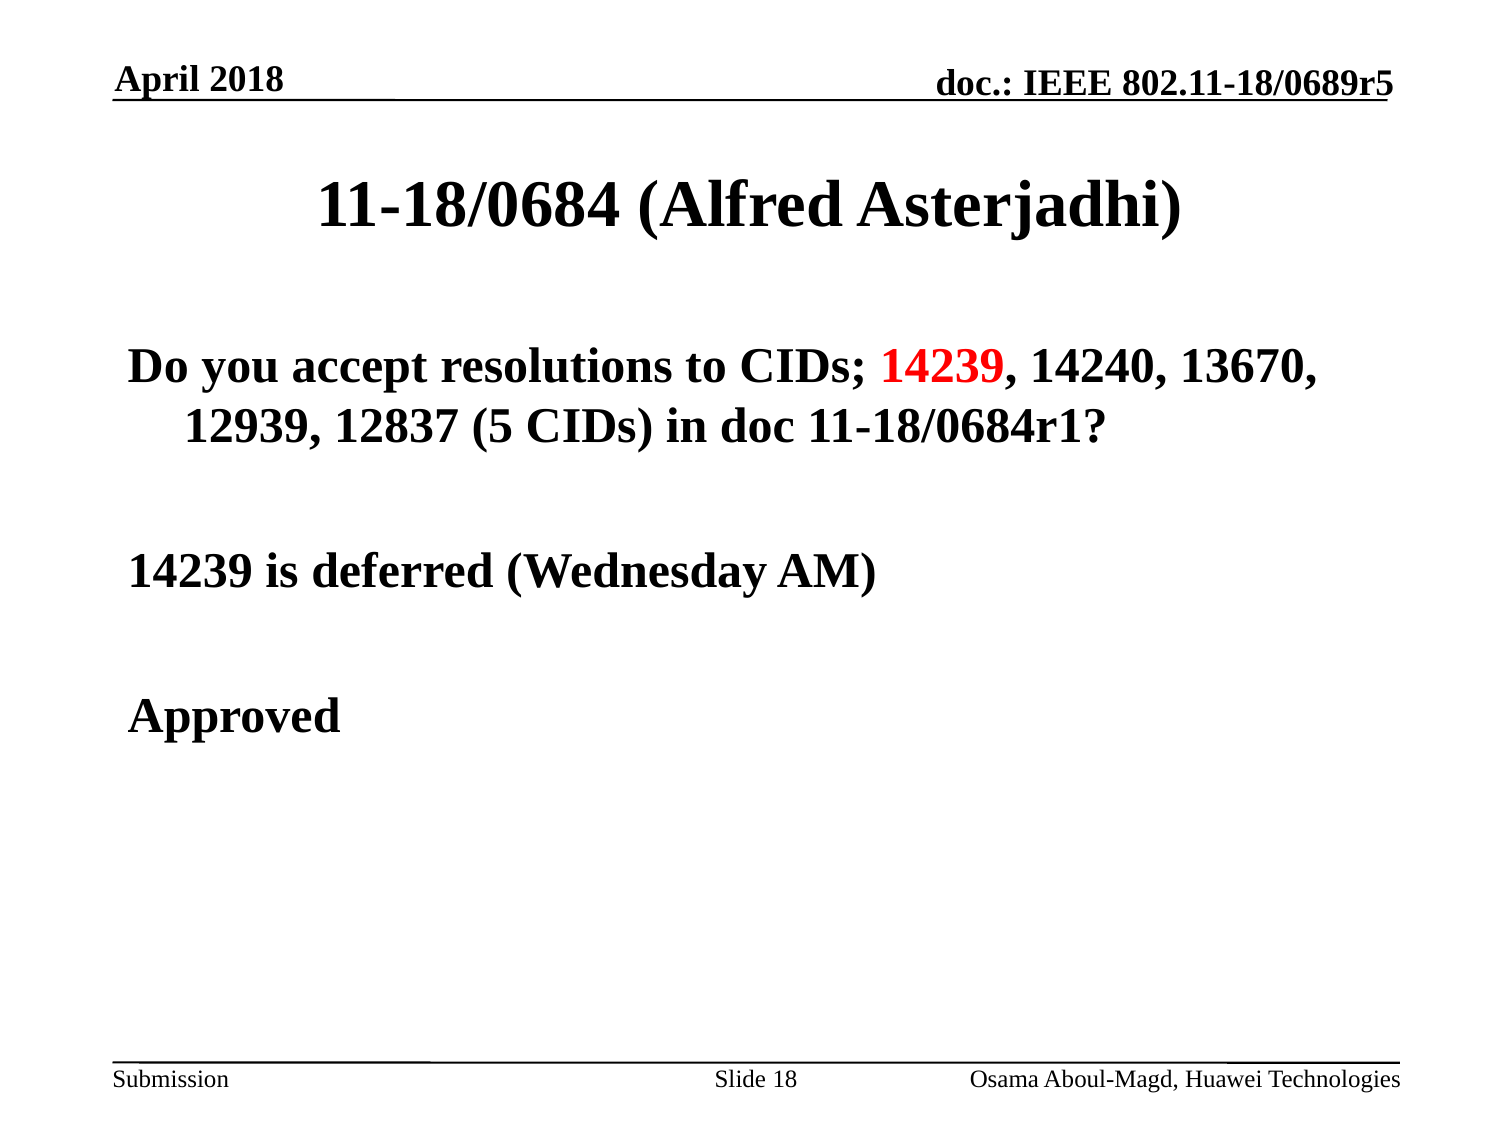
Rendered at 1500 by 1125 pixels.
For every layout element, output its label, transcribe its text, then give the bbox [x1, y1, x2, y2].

list Do you accept resolutions to CIDs; 14239, 14240, 13670, 12939, 12837 (5 CIDs) in doc 11-18/0684r1? 14239 is deferred (Wednesday AM) Approved [112, 324, 1388, 1000]
title 11-18/0684 (Alfred Asterjadhi) [112, 112, 1388, 288]
footer Osama Aboul-Magd, Huawei Technologies [878, 1061, 1402, 1093]
slide_number Slide 18 [712, 1061, 800, 1123]
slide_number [114, 54, 423, 100]
